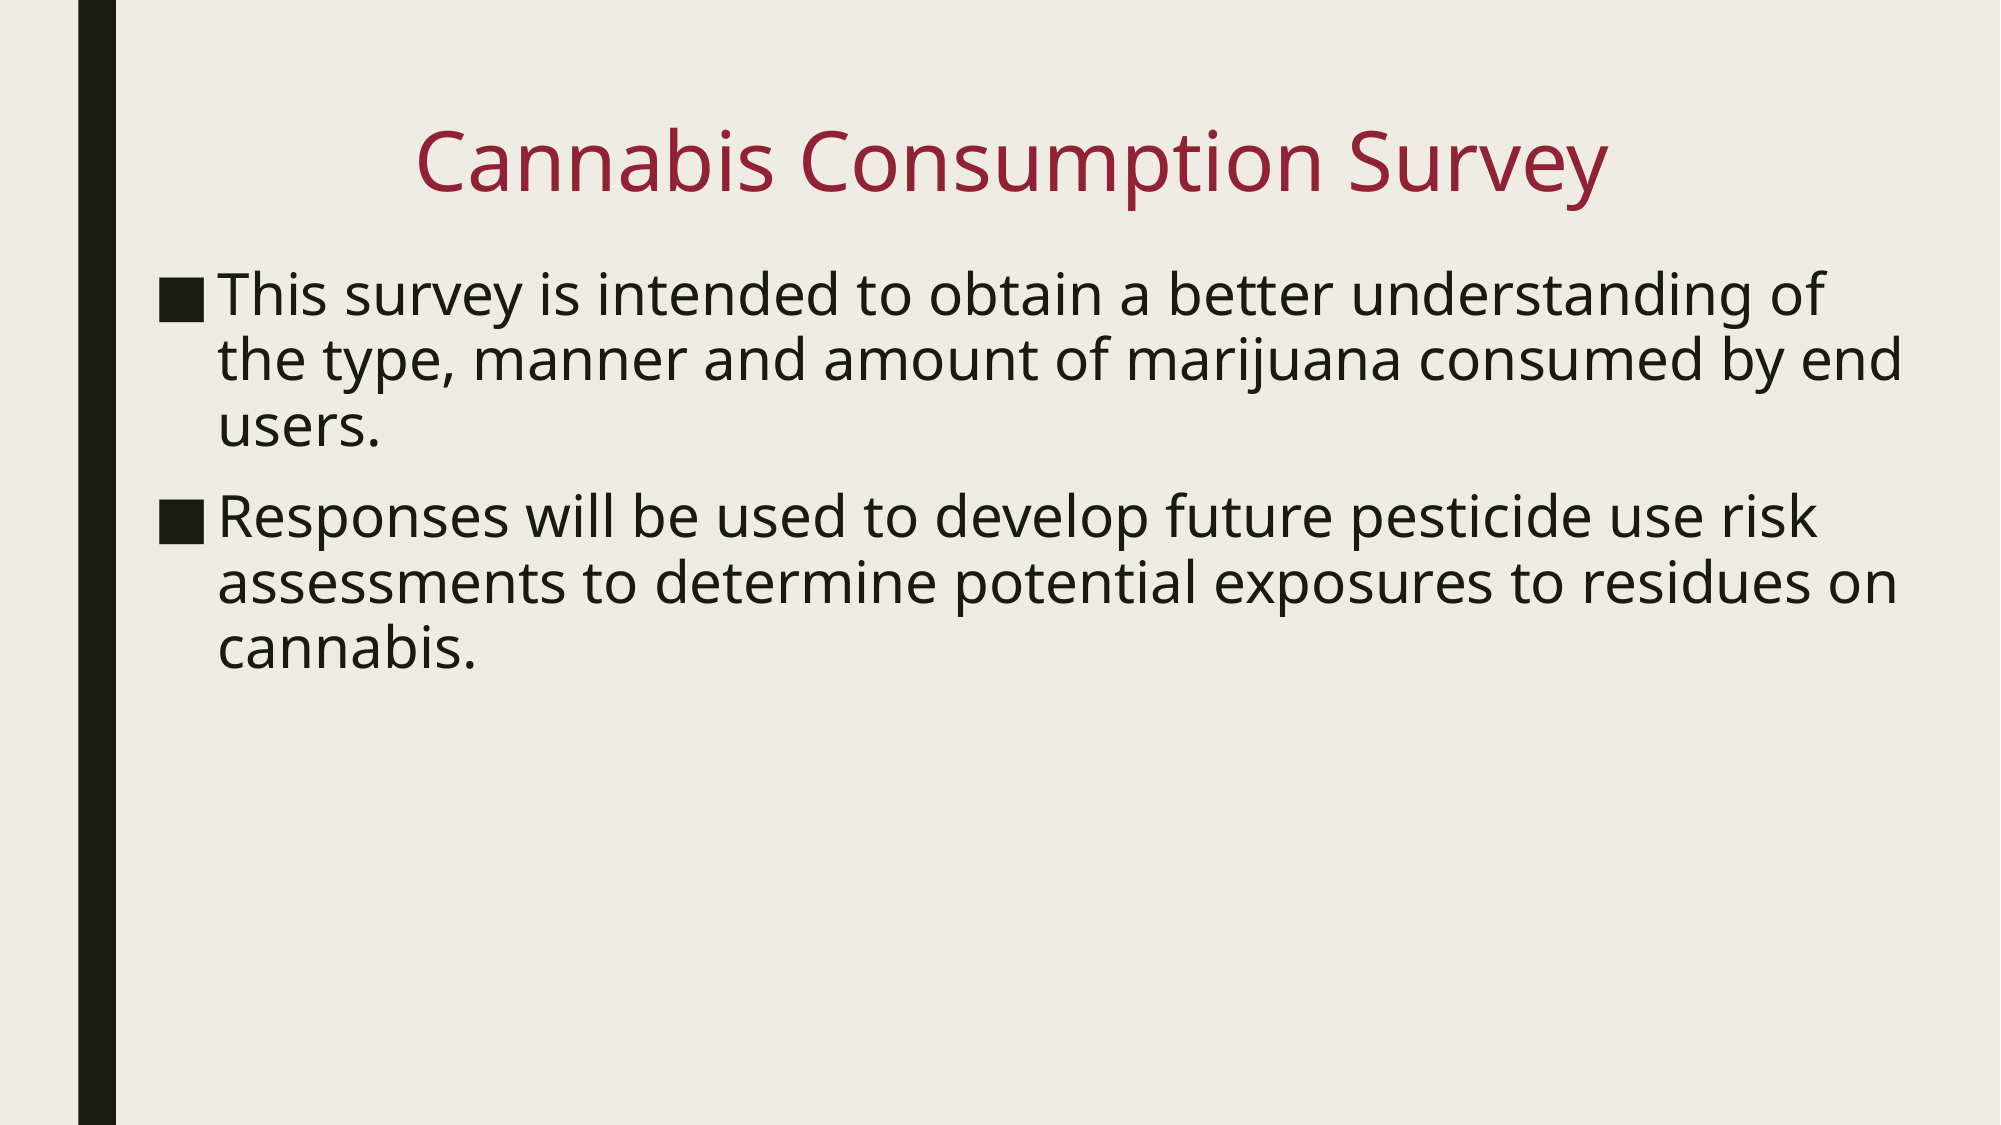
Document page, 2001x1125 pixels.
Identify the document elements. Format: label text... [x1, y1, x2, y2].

list This survey is intended to obtain a better understanding of the type, manner and amount of marijuana consumed by end users. Responses will be used to develop future pesticide use risk assessments to determine potential exposures to residues on cannabis. [139, 255, 1940, 998]
title Cannabis Consumption Survey [225, 112, 1800, 255]
